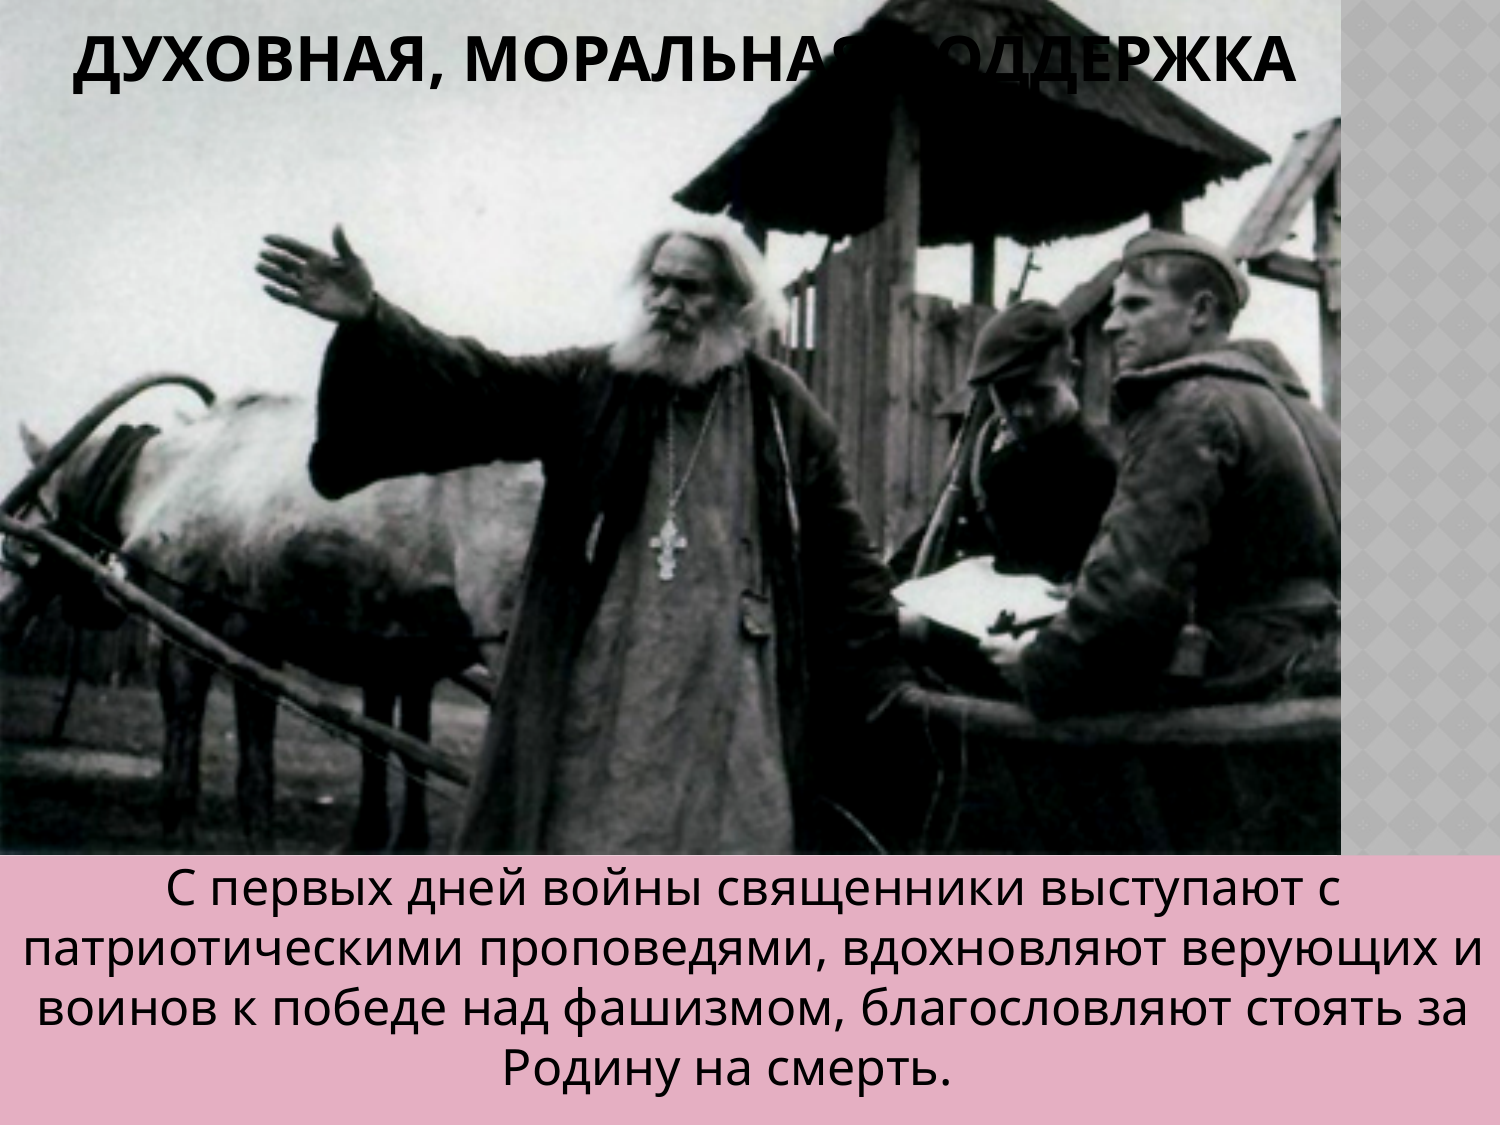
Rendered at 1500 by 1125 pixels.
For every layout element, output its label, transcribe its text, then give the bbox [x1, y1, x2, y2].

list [0, 0, 1341, 856]
list С первых дней войны священники выступают с патриотическими проповедями, вдохновляют верующих и воинов к победе над фашизмом, благословляют стоять за Родину на смерть. [0, 855, 1500, 1125]
